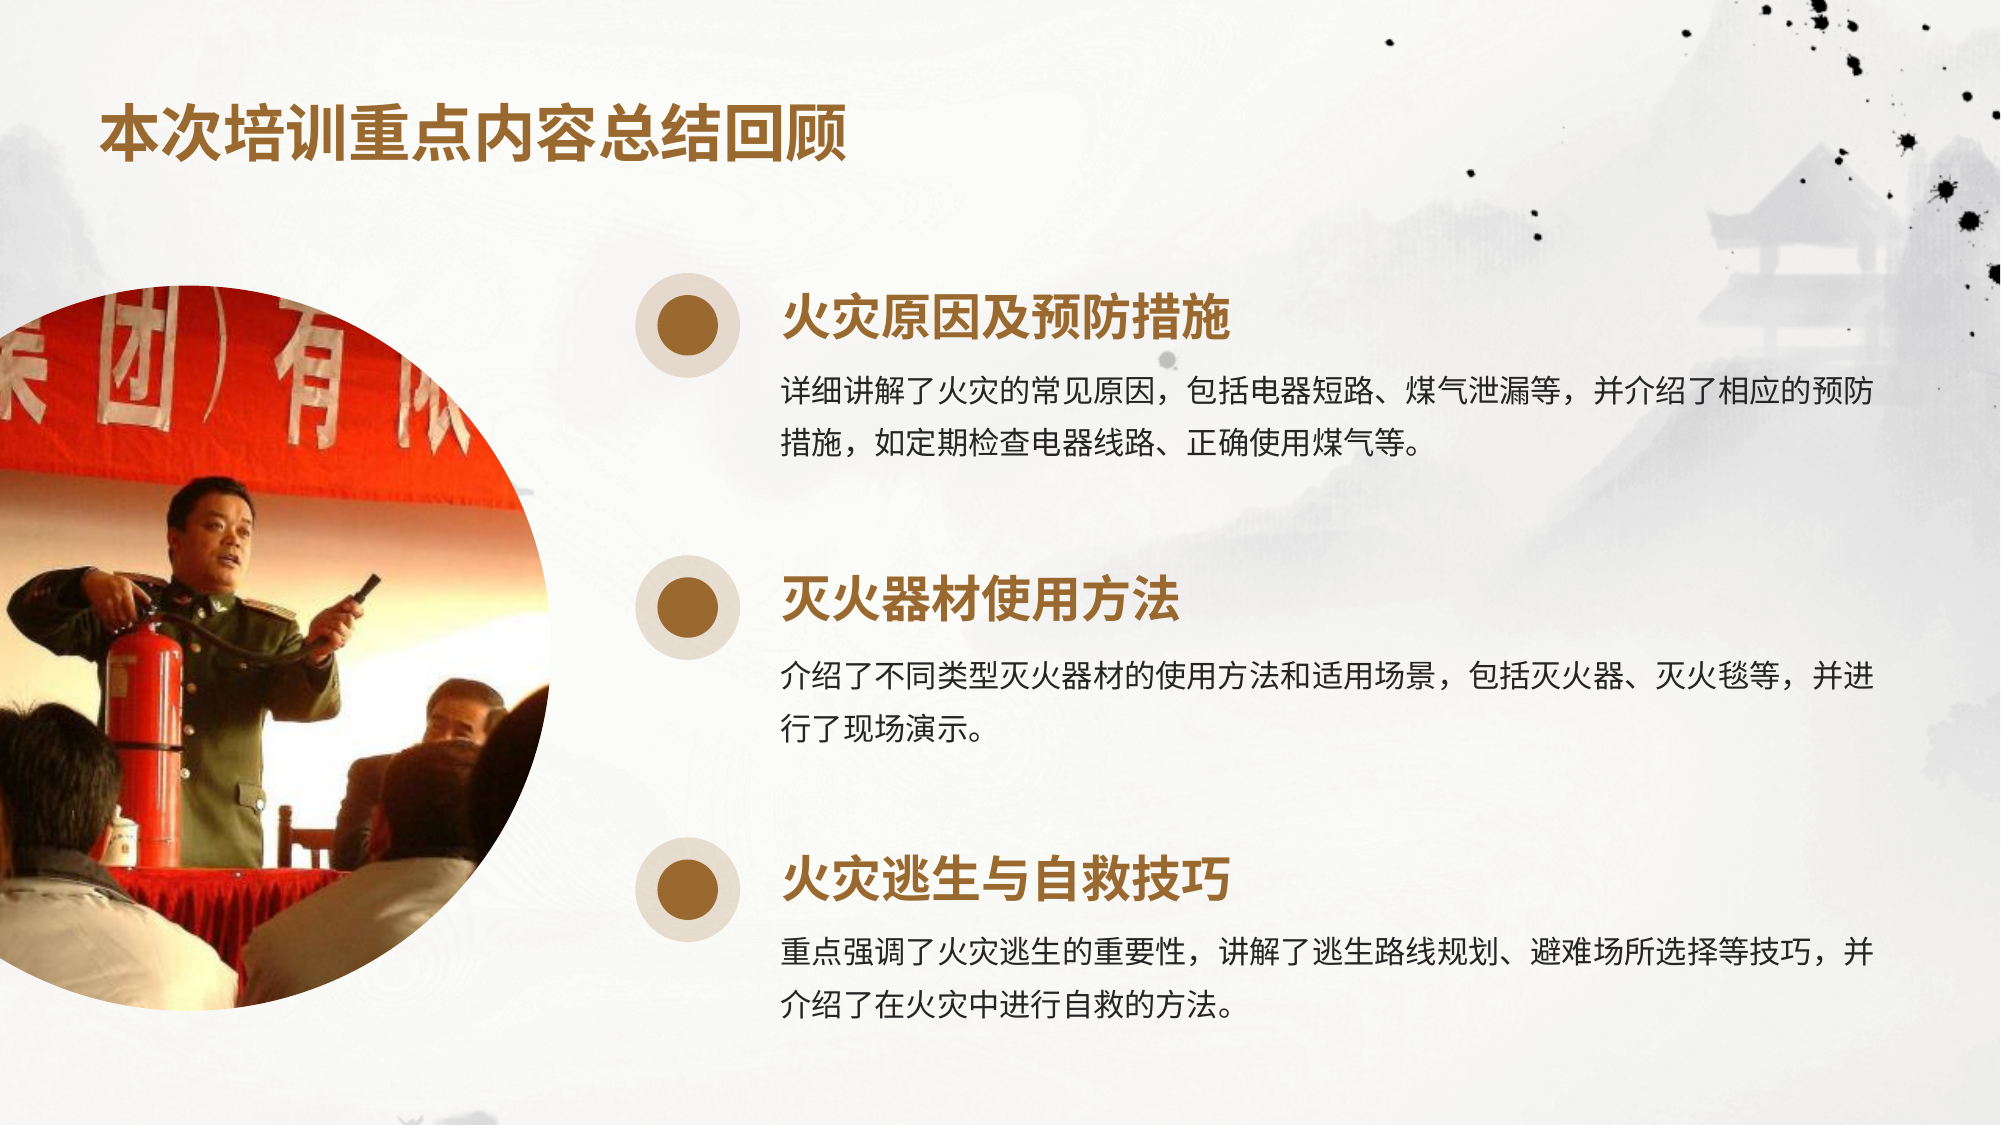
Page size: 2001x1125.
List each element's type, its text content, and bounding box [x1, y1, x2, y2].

text_box 详细讲解了火灾的常见原因，包括电器短路、煤气泄漏等，并介绍了相应的预防措施，如定期检查电器线路、正确使用煤气等。 [760, 335, 1891, 497]
text_box [635, 555, 741, 660]
text_box 灭火器材使用方法 [760, 521, 1891, 621]
text_box 重点强调了火灾逃生的重要性，讲解了逃生路线规划、避难场所选择等技巧，并介绍了在火灾中进行自救的方法。 [760, 897, 1891, 1059]
text_box [635, 273, 741, 378]
picture [0, 0, 2001, 1125]
text_box 火灾原因及预防措施 [760, 240, 1891, 335]
text_box 介绍了不同类型灭火器材的使用方法和适用场景，包括灭火器、灭火毯等，并进行了现场演示。 [760, 621, 1891, 783]
text_box [657, 577, 718, 638]
text_box [657, 295, 718, 356]
text_box [635, 837, 741, 943]
text_box 本次培训重点内容总结回顾 [78, 43, 1922, 189]
text_box [657, 859, 718, 920]
text_box 火灾逃生与自救技巧 [760, 807, 1891, 897]
